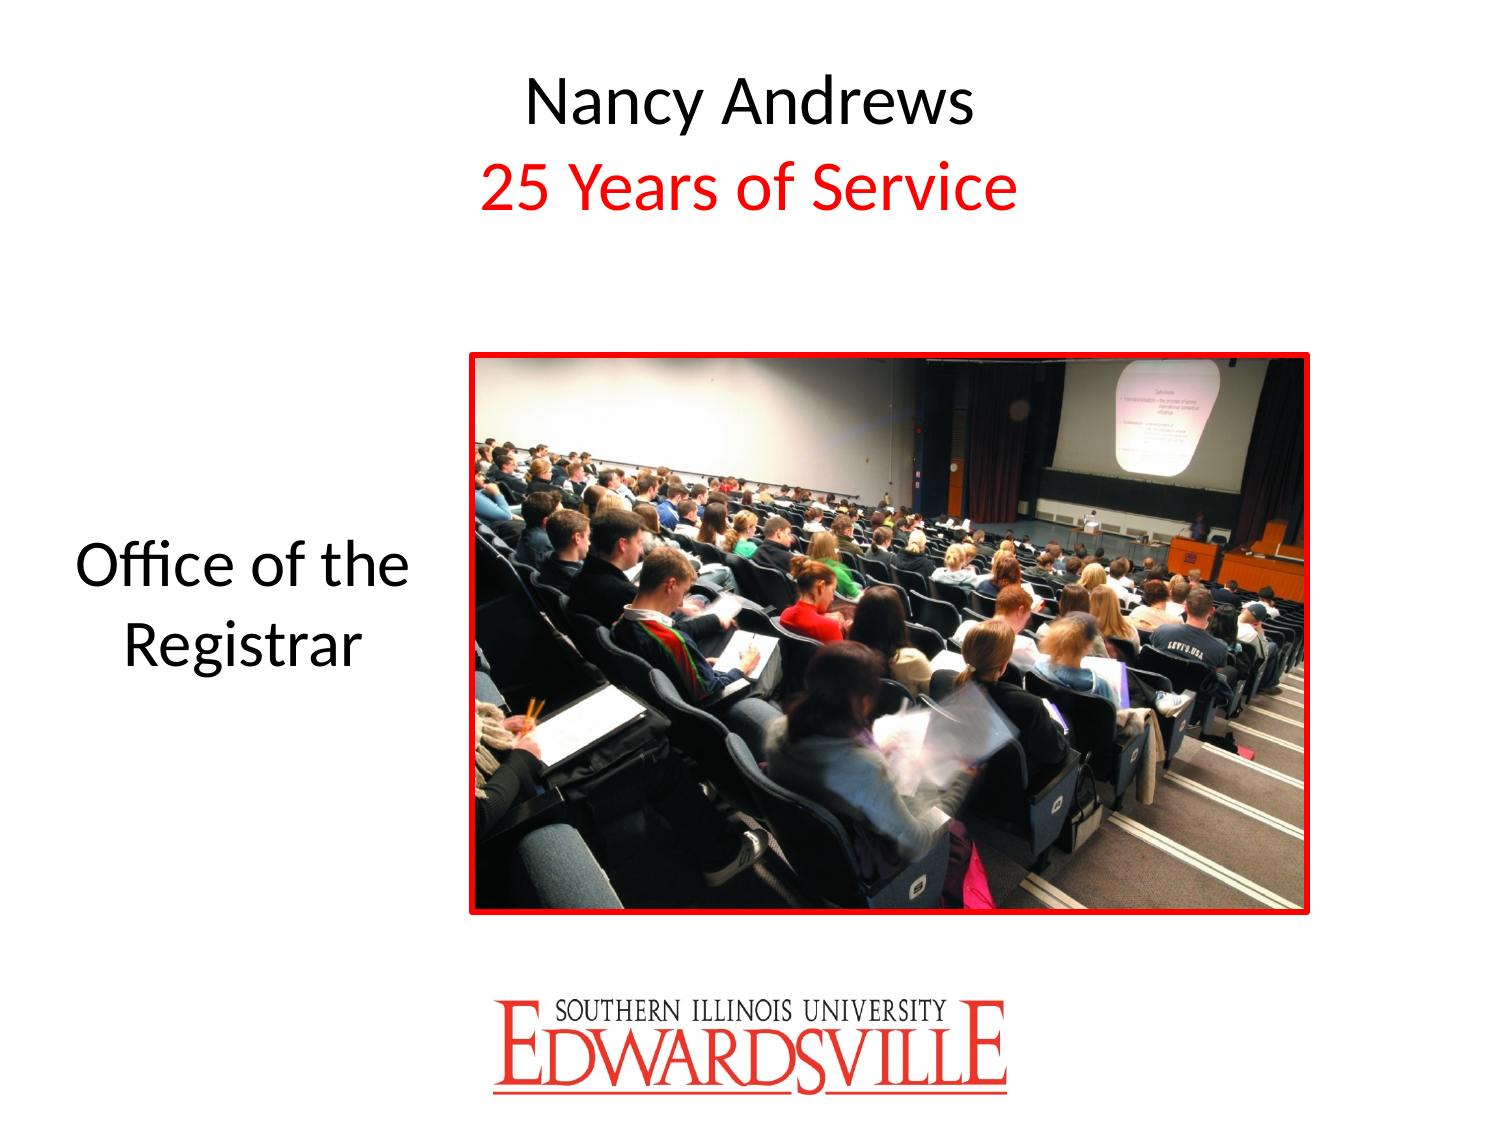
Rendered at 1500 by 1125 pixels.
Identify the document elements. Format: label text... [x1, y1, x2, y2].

title Nancy Andrews 25 Years of Service [75, 45, 1425, 233]
picture [493, 999, 1007, 1095]
text_box Office of the Registrar [37, 512, 450, 688]
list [474, 357, 1304, 910]
